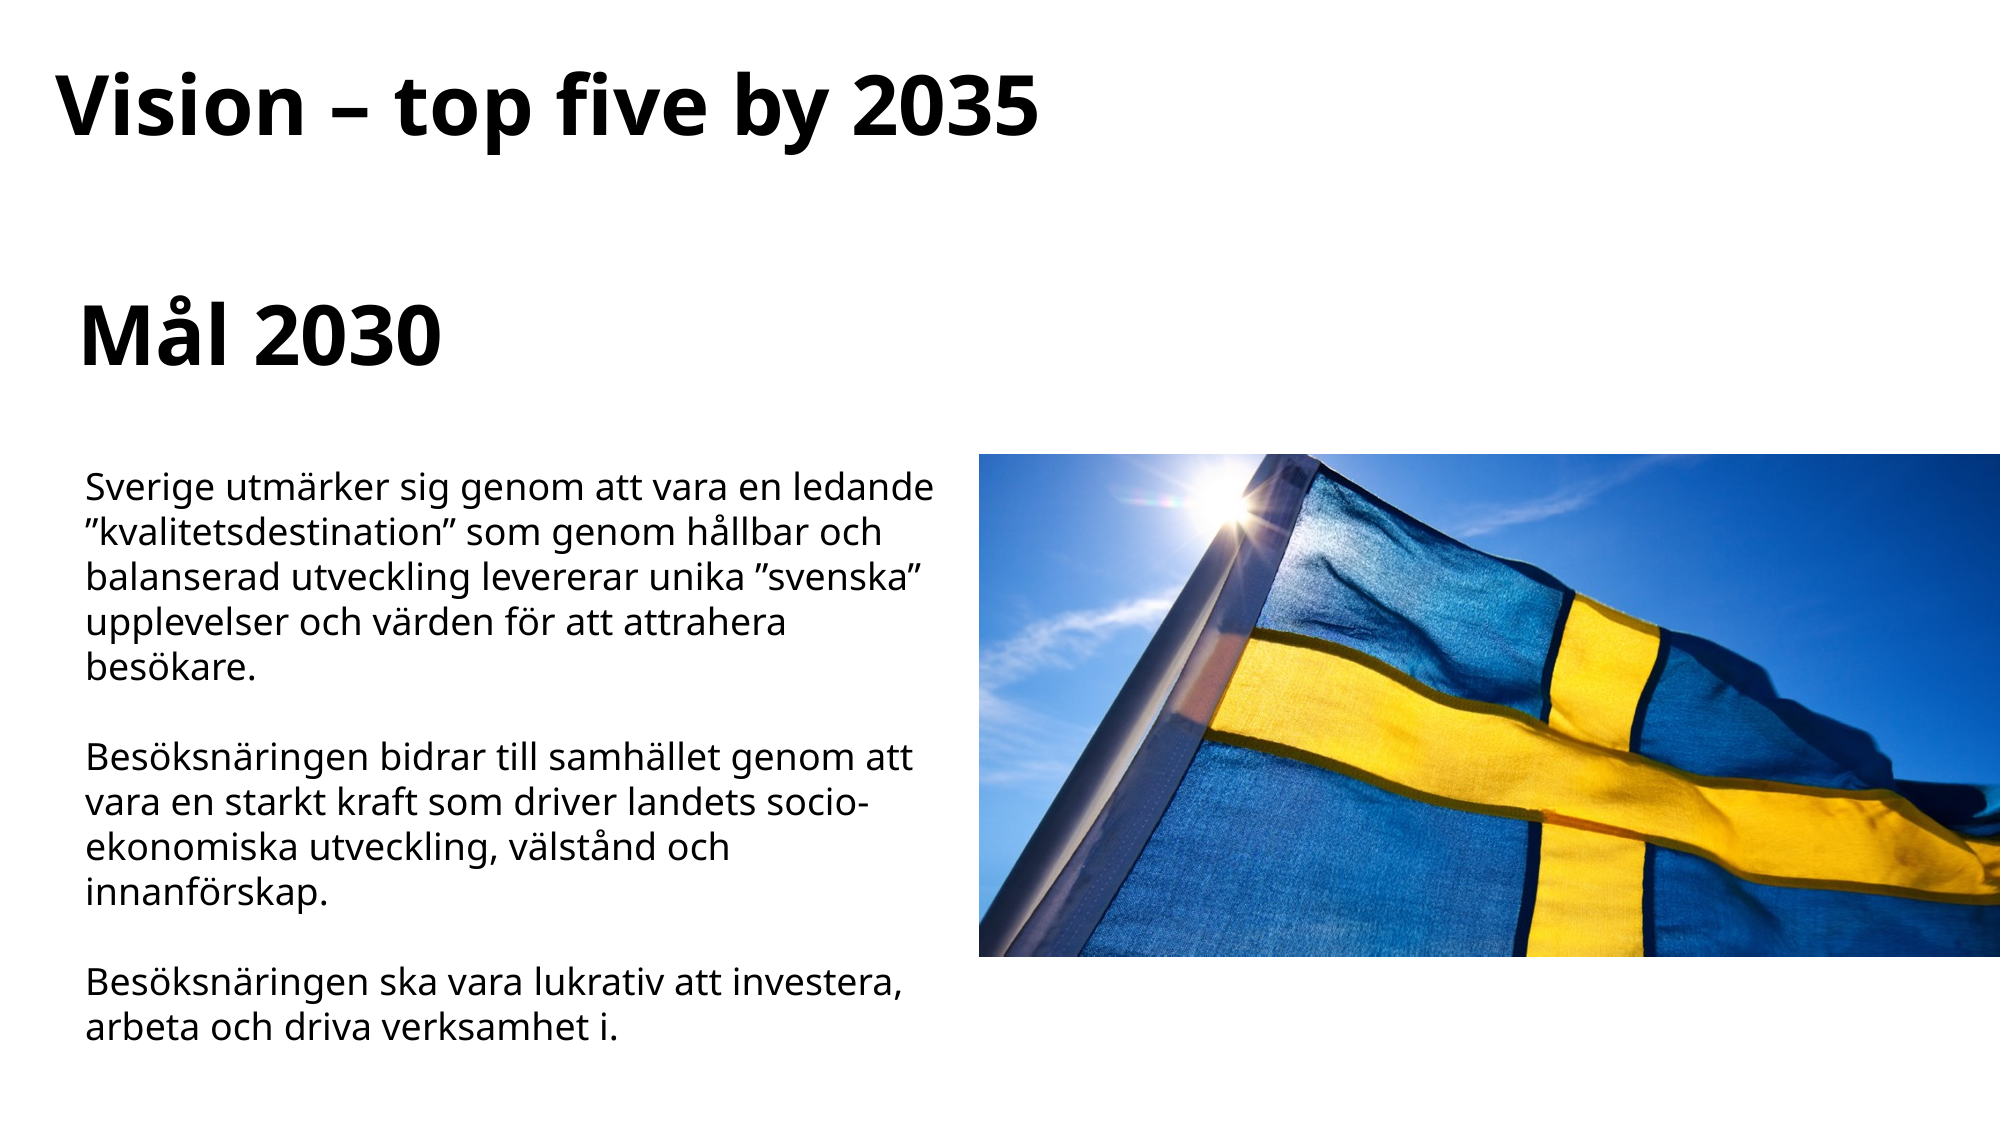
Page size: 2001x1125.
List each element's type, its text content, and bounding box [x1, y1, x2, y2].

picture [979, 454, 2000, 957]
text_box Sverige utmärker sig genom att vara en ledande ”kvalitetsdestination” som genom hållbar och balanserad utveckling levererar unika ”svenska” upplevelser och värden för att attrahera besökare. Besöksnäringen bidrar till samhället genom att vara en starkt kraft som driver landets socio-ekonomiska utveckling, välstånd och innanförskap. Besöksnäringen ska vara lukrativ att investera, arbeta och driva verksamhet i. [70, 410, 963, 1056]
text_box Vision – top five by 2035 [40, 45, 1057, 160]
text_box Mål 2030 [62, 274, 459, 389]
